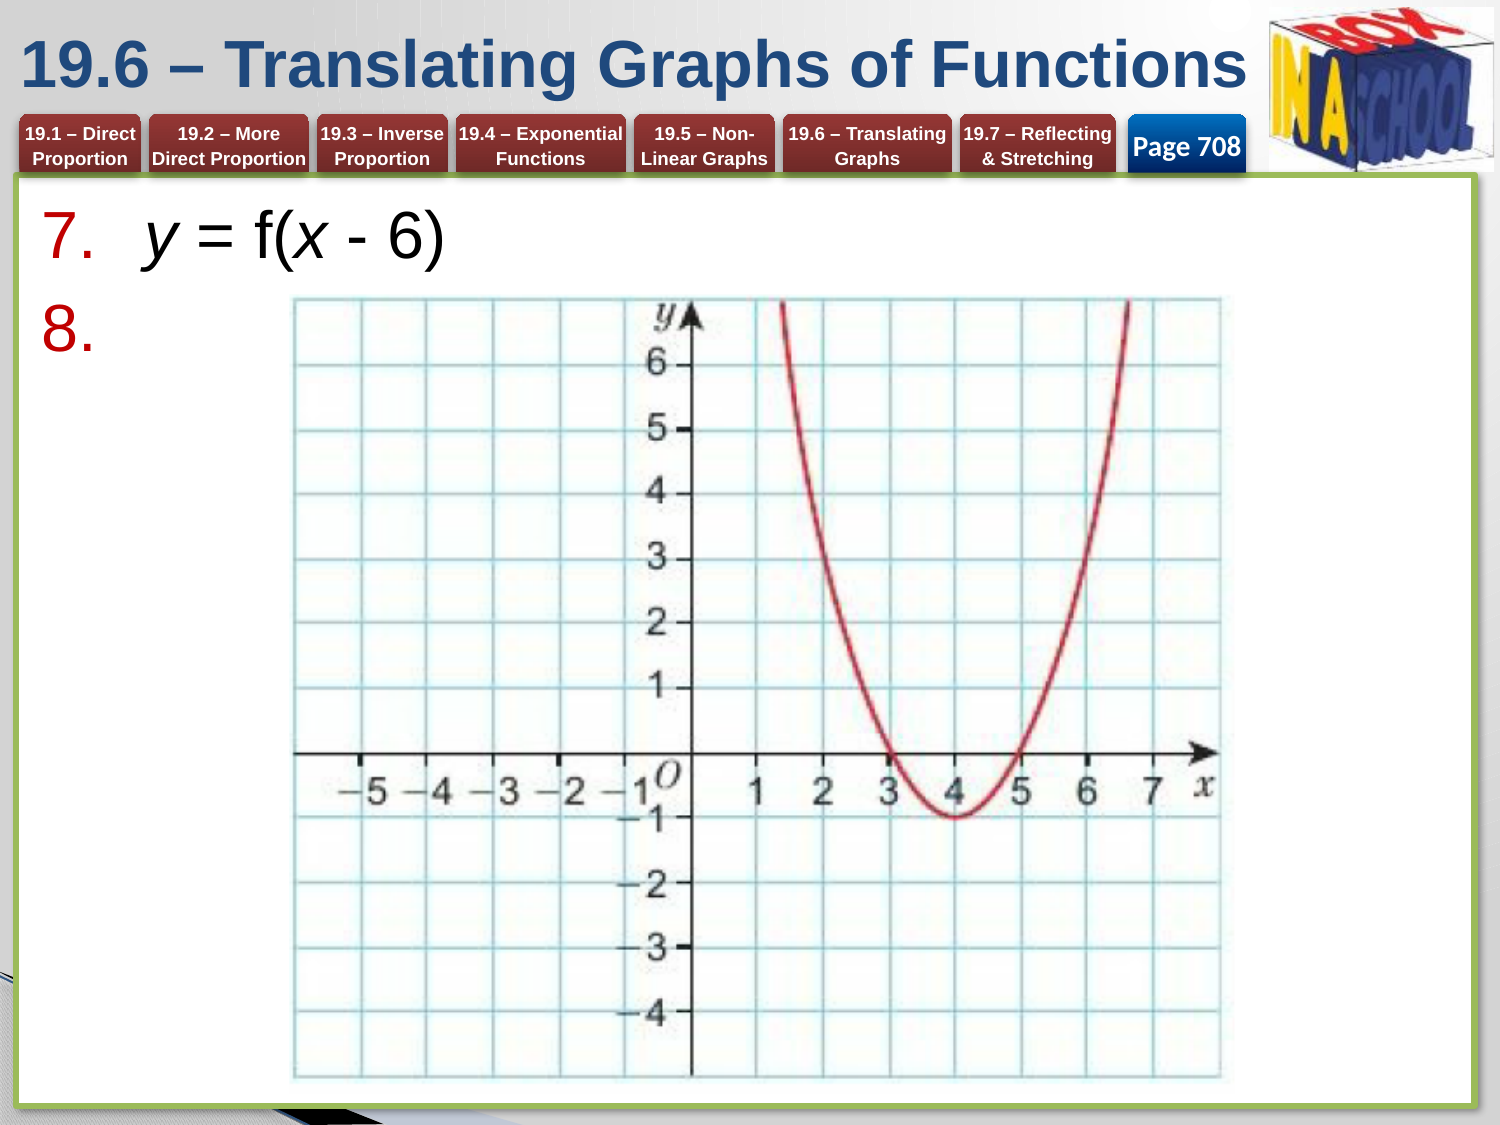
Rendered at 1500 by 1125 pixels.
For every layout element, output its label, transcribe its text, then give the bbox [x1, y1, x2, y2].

text_box y = f(x - 6) [27, 184, 1461, 372]
picture [1269, 7, 1495, 172]
picture [288, 294, 1235, 1094]
text_box Page 708 [1127, 114, 1247, 173]
picture [281, 1114, 303, 1125]
title 19.6 – Translating Graphs of Functions [5, 7, 1270, 114]
